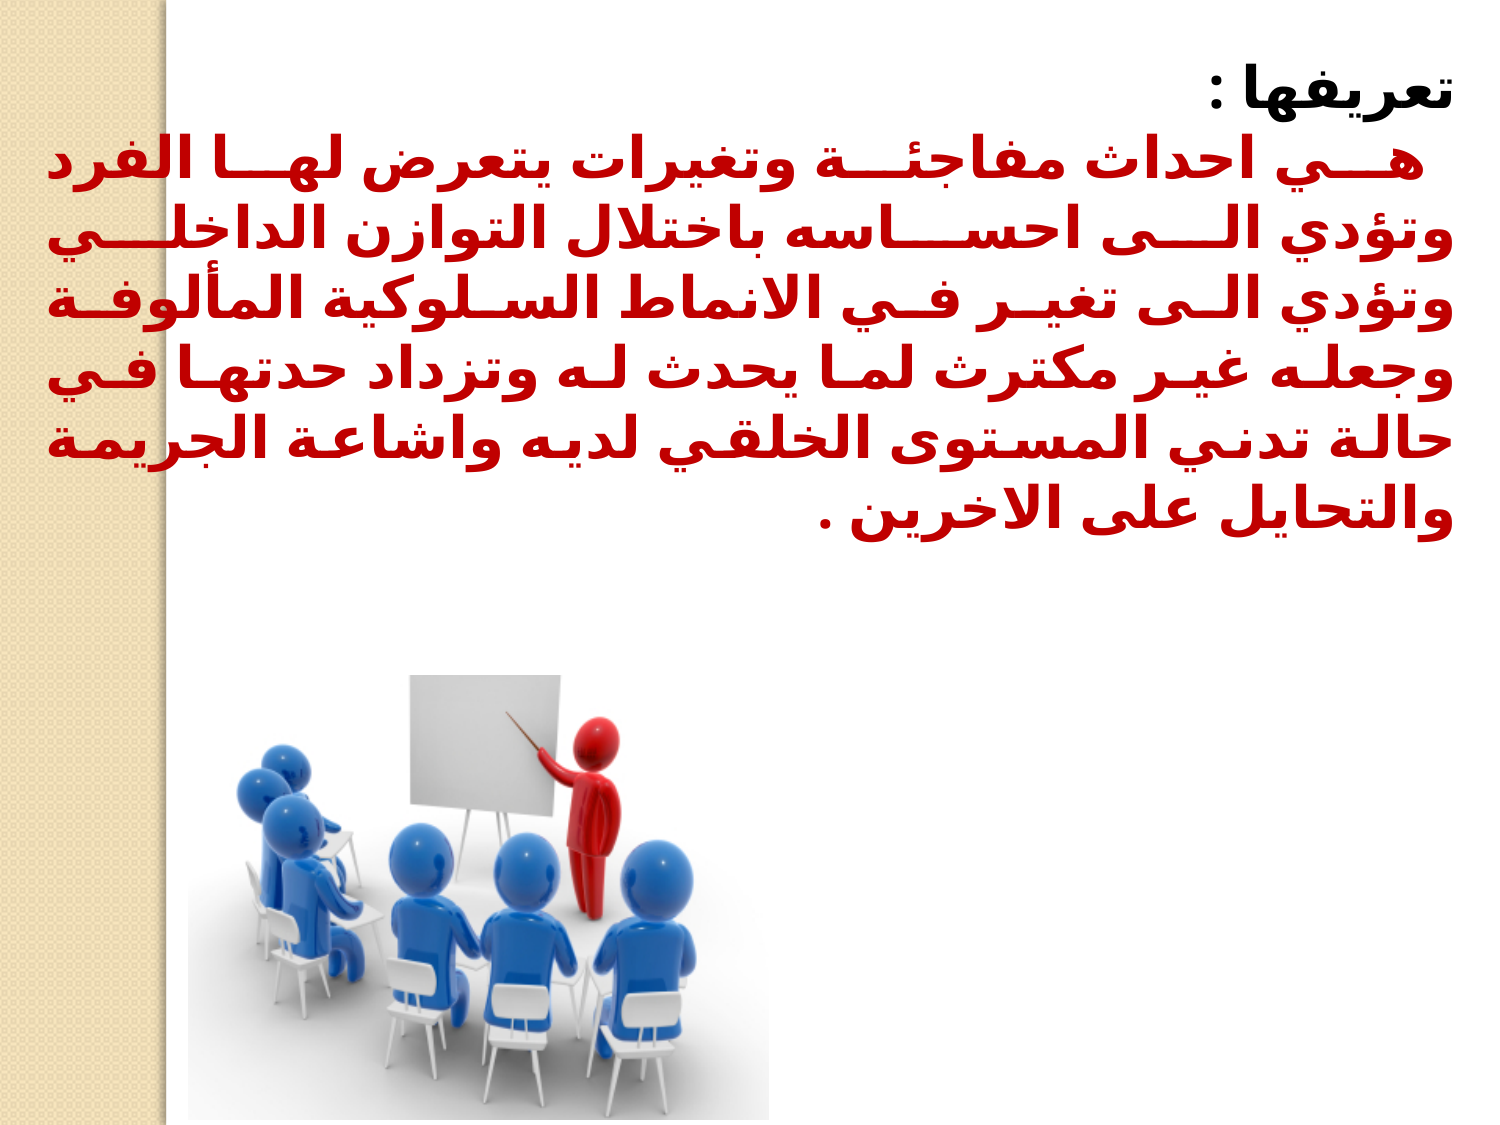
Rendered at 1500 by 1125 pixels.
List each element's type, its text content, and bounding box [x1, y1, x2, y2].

text_box تعريفها : هي احداث مفاجئة وتغيرات يتعرض لها الفرد وتؤدي الى احساسه باختلال التوازن الداخلي وتؤدي الى تغير في الانماط السلوكية المألوفة وجعله غير مكترث لما يحدث له وتزداد حدتها في حالة تدني المستوى الخلقي لديه واشاعة الجريمة والتحايل على الاخرين . [30, 42, 1472, 548]
picture [188, 675, 769, 1121]
